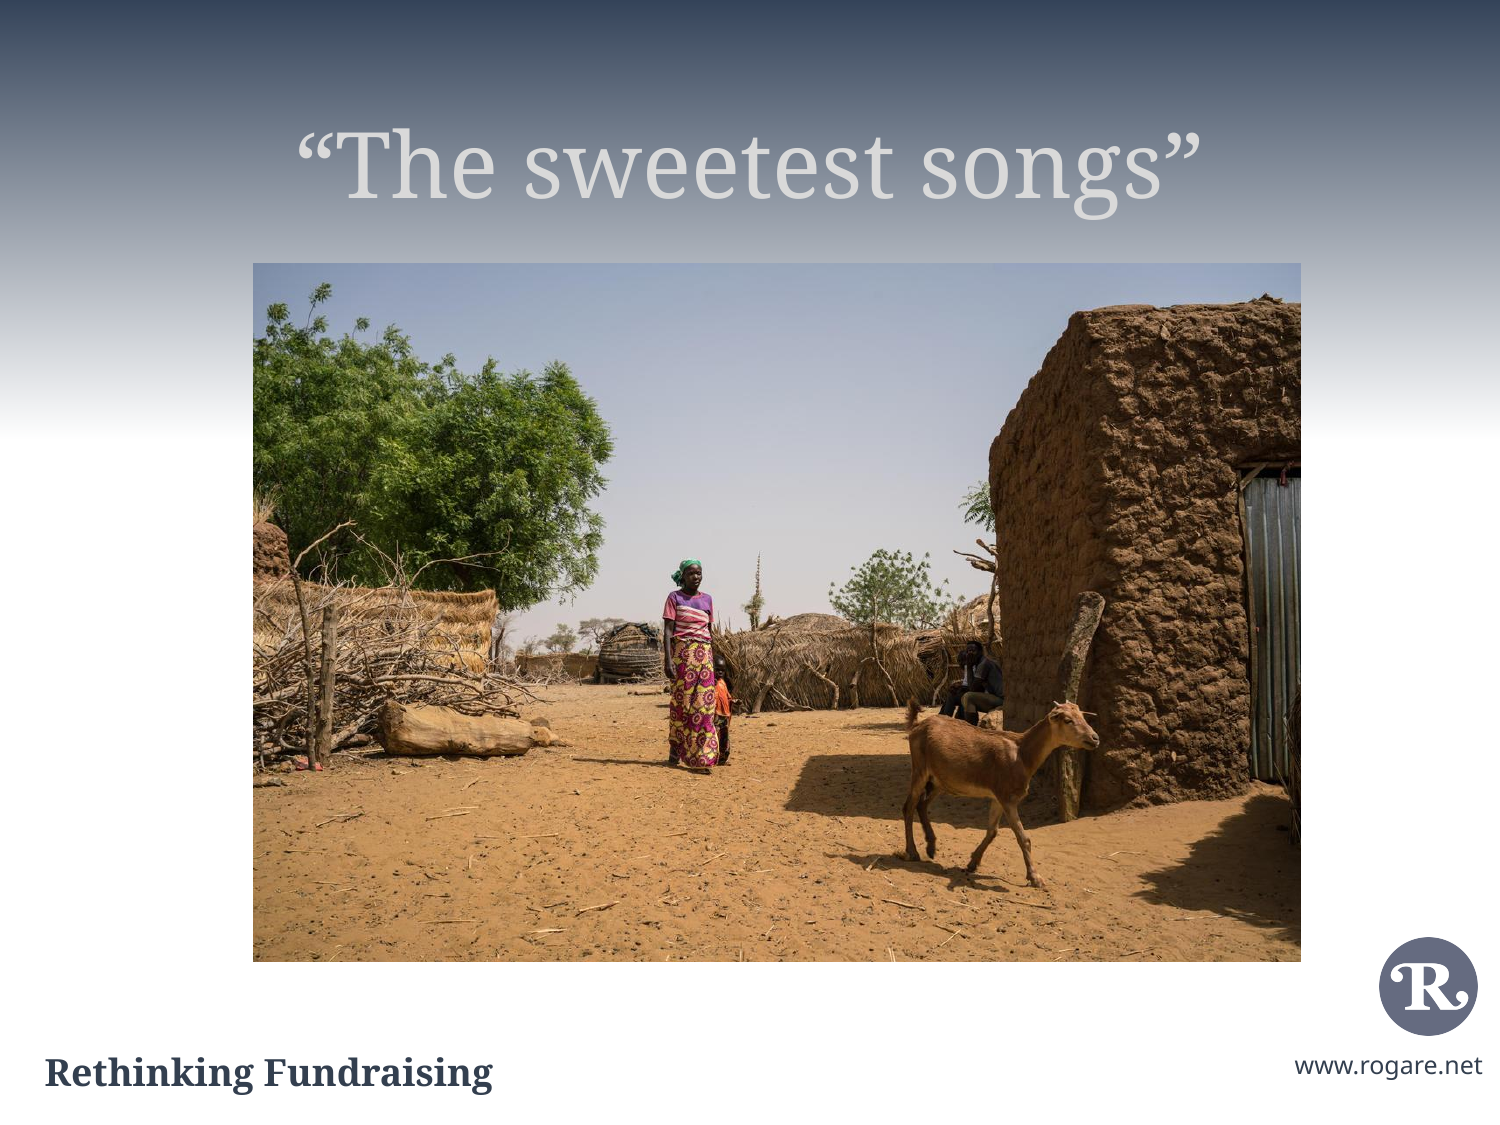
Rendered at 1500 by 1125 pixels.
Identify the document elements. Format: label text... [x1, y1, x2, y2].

title “The sweetest songs” [103, 59, 1397, 278]
picture [1379, 937, 1478, 1036]
picture [253, 263, 1301, 962]
